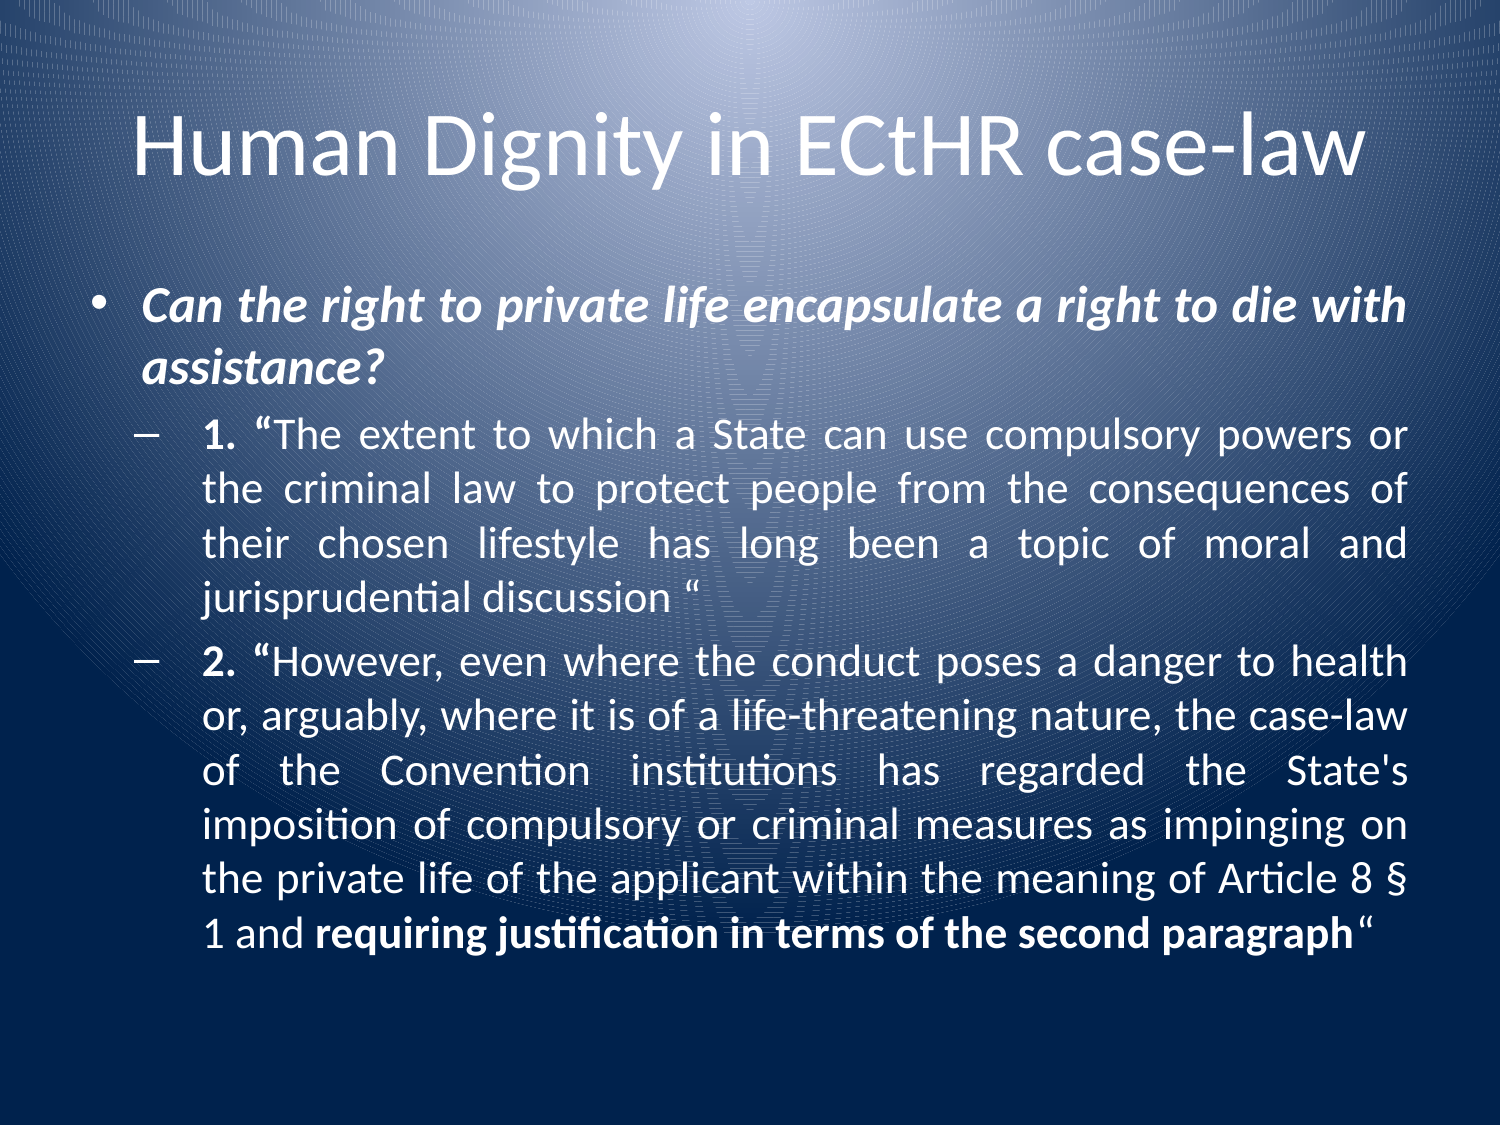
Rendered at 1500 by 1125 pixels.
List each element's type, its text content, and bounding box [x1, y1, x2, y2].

title Human Dignity in ECtHR case-law [75, 45, 1425, 233]
list Can the right to private life encapsulate a right to die with assistance? 1. “The extent to which a State can use compulsory powers or the criminal law to protect people from the consequences of their chosen lifestyle has long been a topic of moral and jurisprudential discussion “ 2. “However, even where the conduct poses a danger to health or, arguably, where it is of a life-threatening nature, the case-law of the Convention institutions has regarded the State's imposition of compulsory or criminal measures as impinging on the private life of the applicant within the meaning of Article 8 § 1 and requiring justification in terms of the second paragraph“ [75, 262, 1425, 1005]
